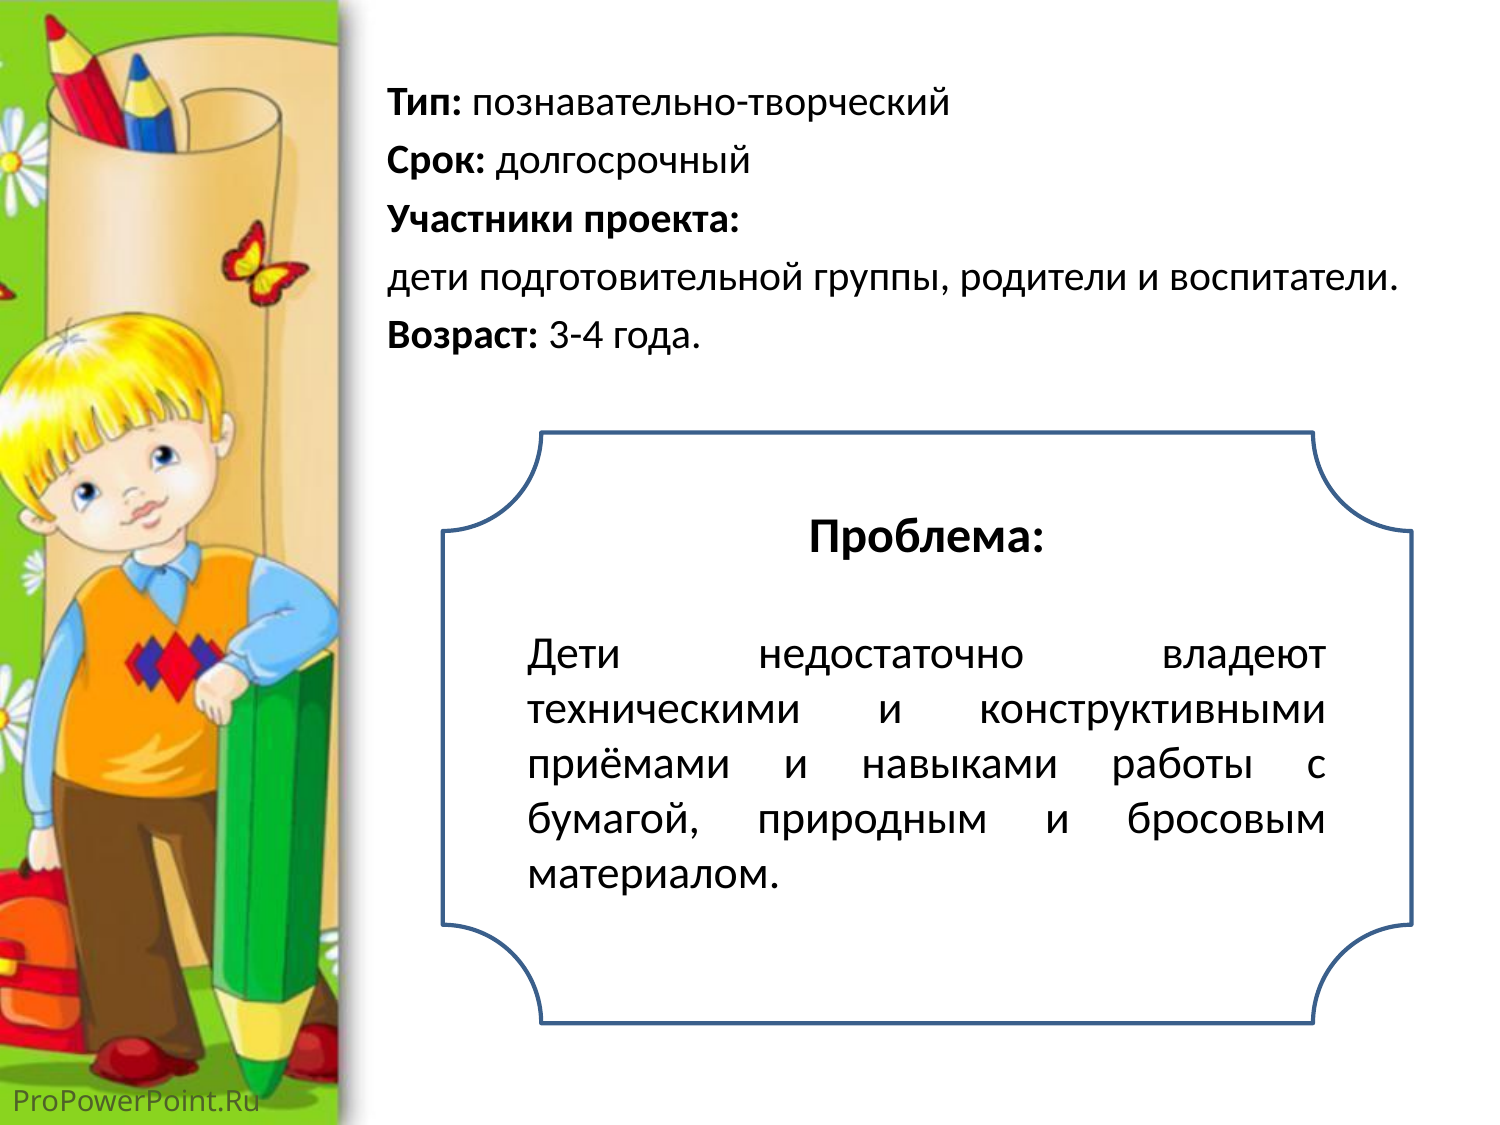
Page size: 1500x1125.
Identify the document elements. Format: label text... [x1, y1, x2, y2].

picture [0, 0, 1500, 1125]
text_box Проблема: Дети недостаточно владеют техническими и конструктивными приёмами и навыками работы с бумагой, природным и бросовым материалом. [440, 430, 1414, 1026]
list Тип: познавательно-творческий Срок: долгосрочный Участники проекта: дети подготовительной группы, родители и воспитатели. Возраст: 3-4 года. [371, 66, 1459, 398]
